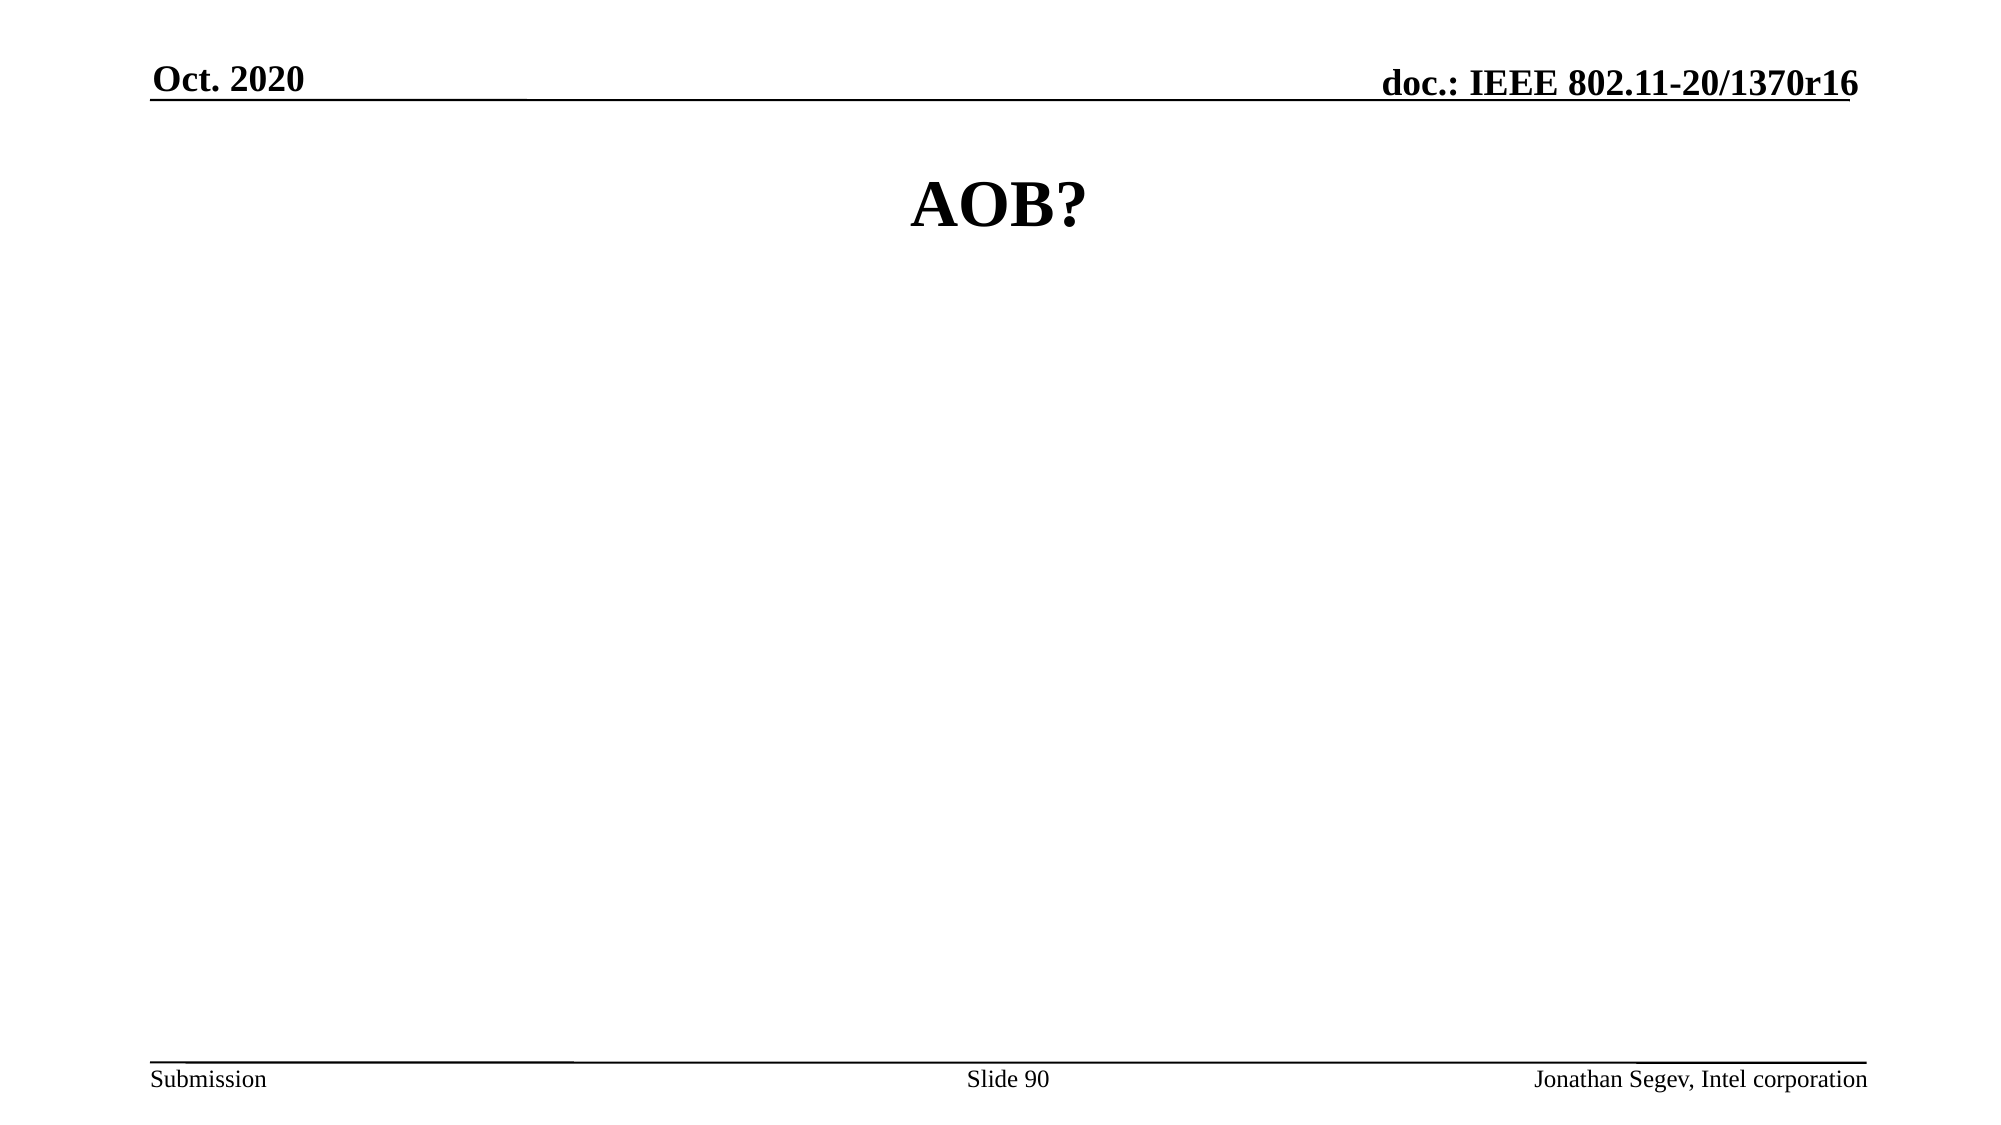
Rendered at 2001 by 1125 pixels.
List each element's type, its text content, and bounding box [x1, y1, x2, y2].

footer Jonathan Segev, Intel corporation [1171, 1061, 1869, 1093]
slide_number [152, 54, 563, 100]
title AOB? [149, 112, 1850, 288]
slide_number Slide 90 [950, 1061, 1067, 1123]
